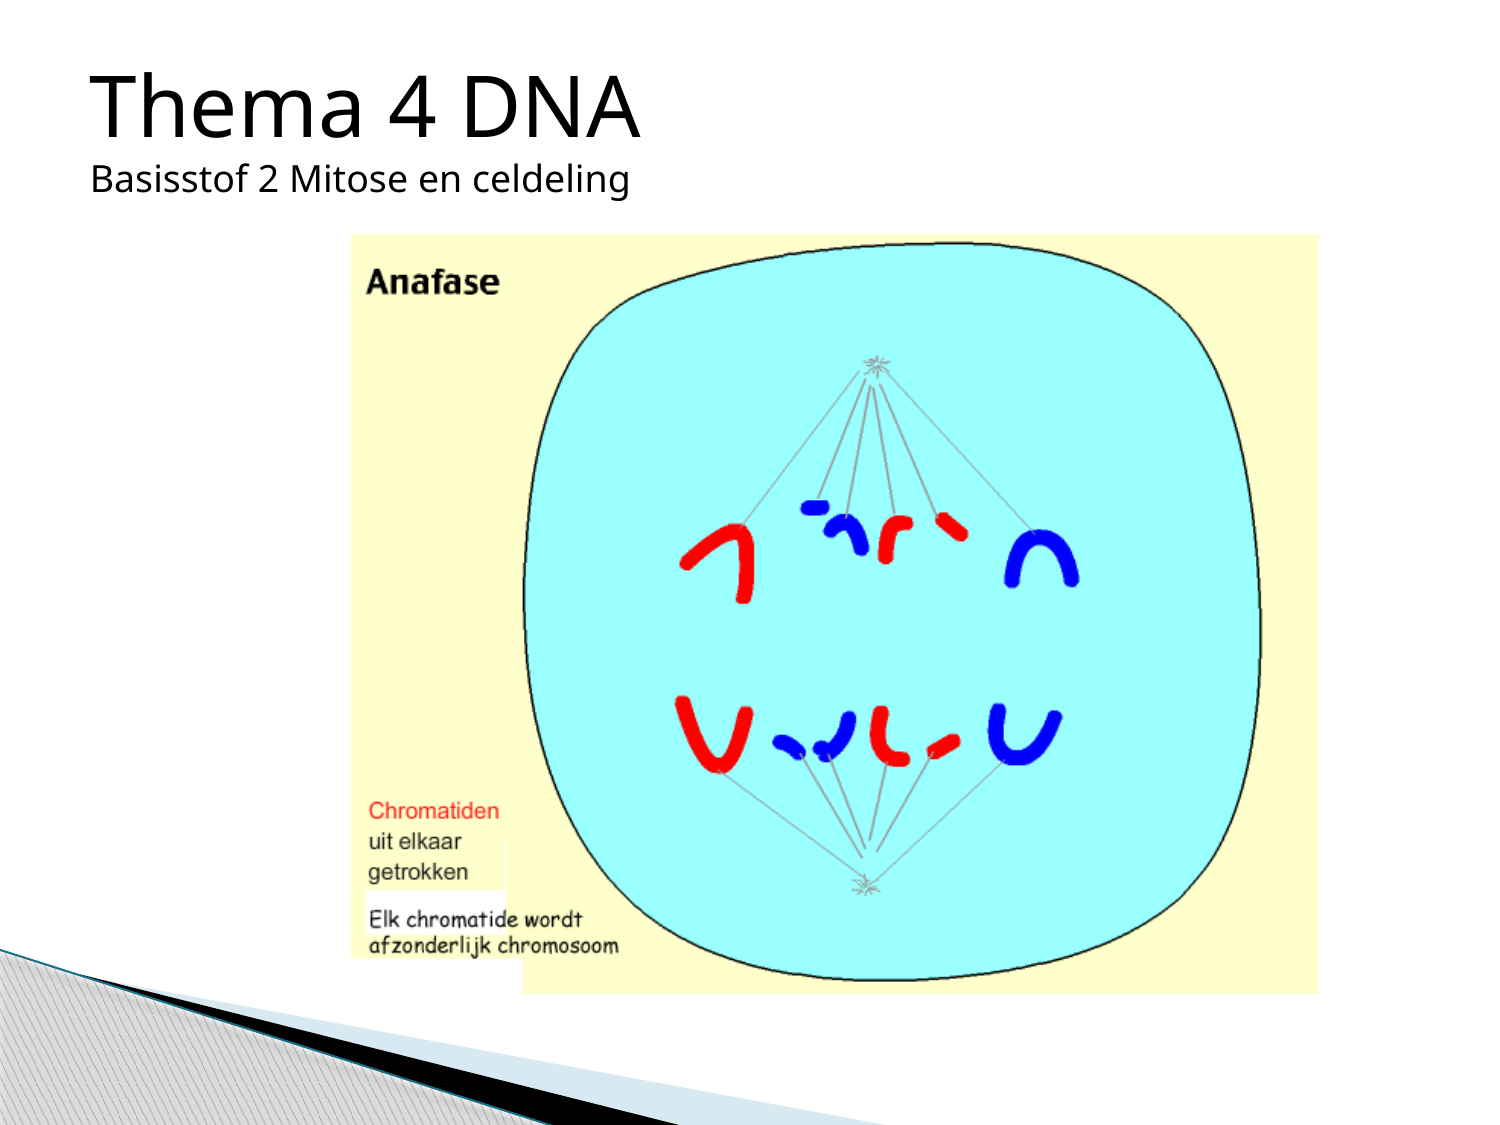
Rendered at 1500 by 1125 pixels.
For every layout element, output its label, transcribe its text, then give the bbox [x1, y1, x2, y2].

text_box Thema 4 DNA Basisstof 2 Mitose en celdeling [74, 45, 1500, 303]
picture [351, 234, 1319, 994]
